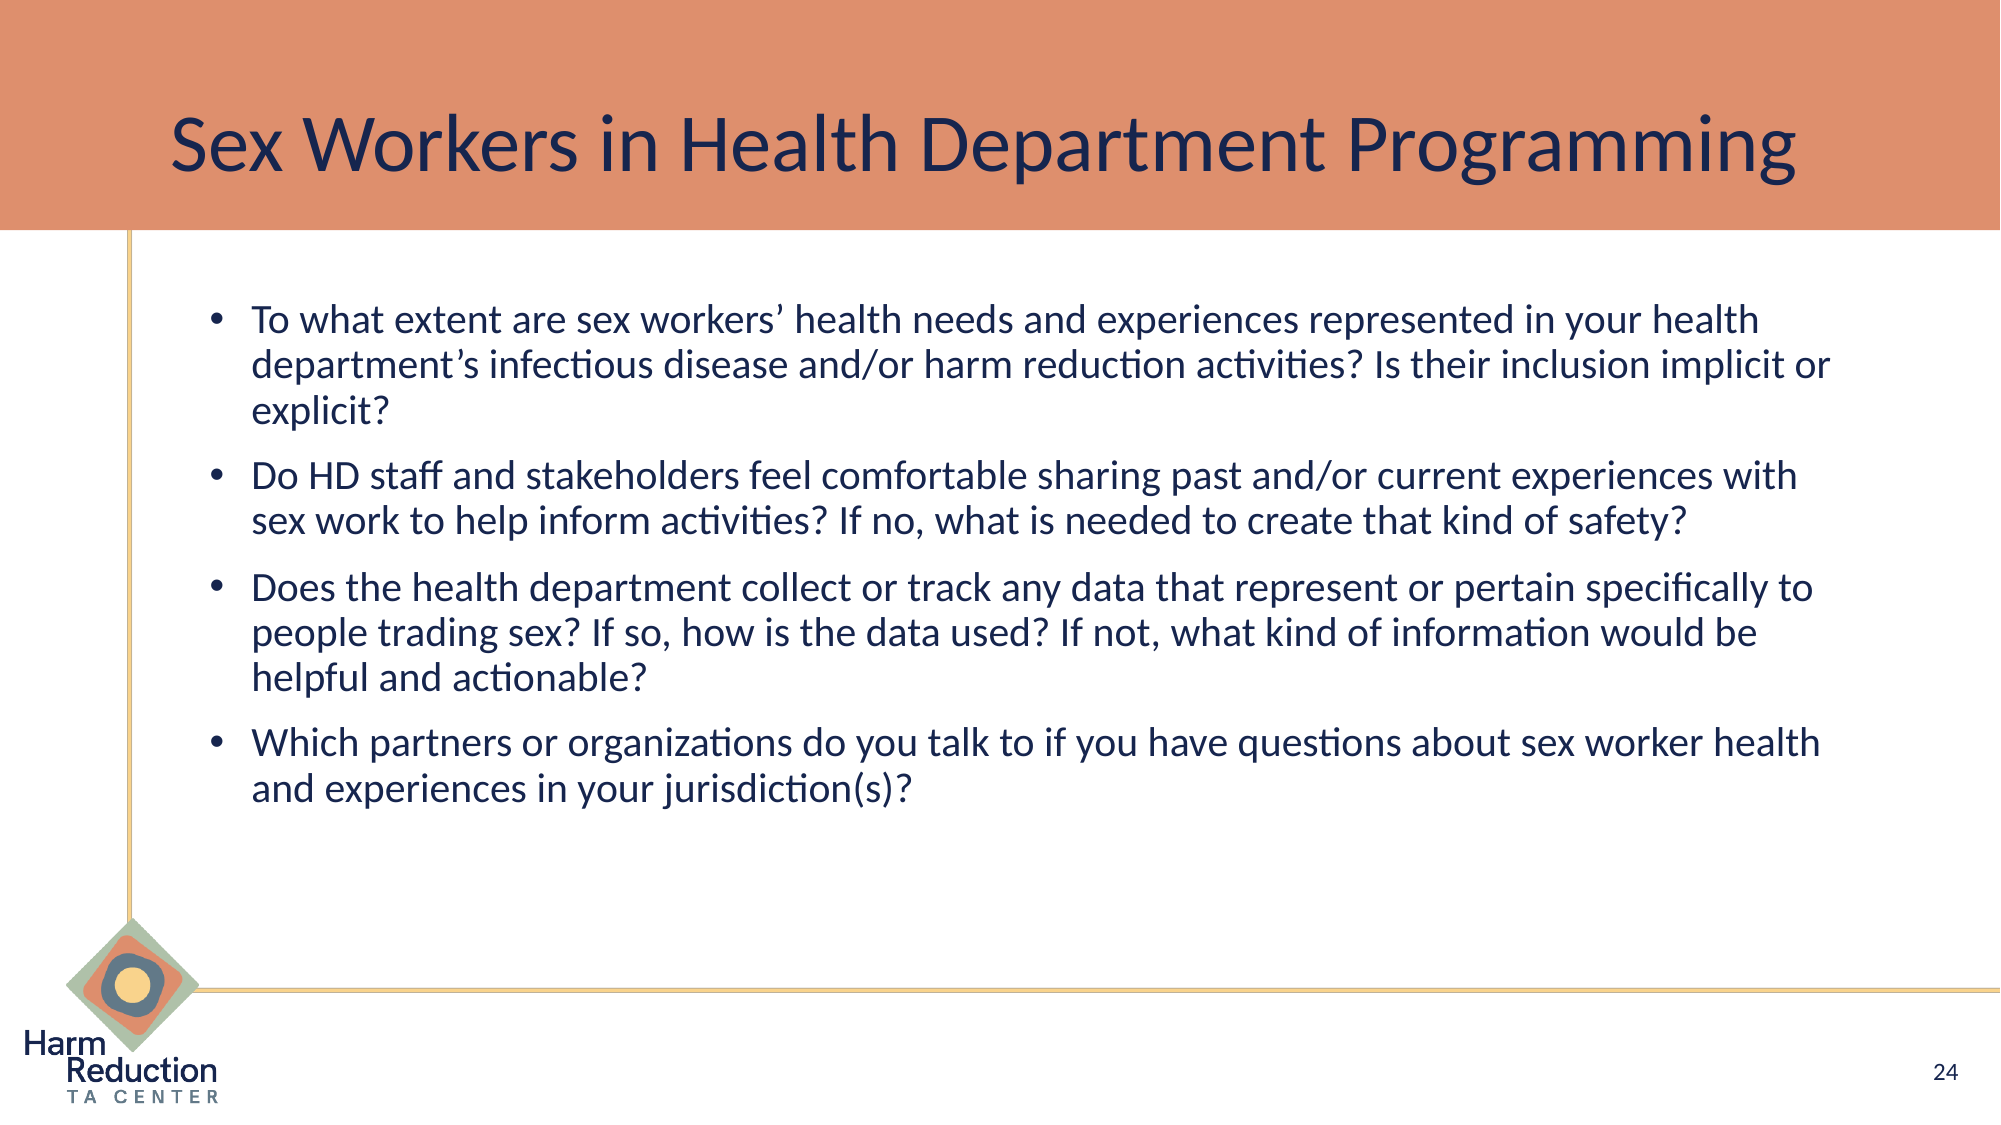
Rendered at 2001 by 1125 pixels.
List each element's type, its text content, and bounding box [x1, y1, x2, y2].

text_box [0, 0, 2000, 232]
slide_number 24 [1890, 1040, 1974, 1100]
picture [0, 232, 2000, 1125]
list To what extent are sex workers’ health needs and experiences represented in your health department’s infectious disease and/or harm reduction activities? Is their inclusion implicit or explicit? Do HD staff and stakeholders feel comfortable sharing past and/or current experiences with sex work to help inform activities? If no, what is needed to create that kind of safety? Does the health department collect or track any data that represent or pertain specifically to people trading sex? If so, how is the data used? If not, what kind of information would be helpful and actionable? Which partners or organizations do you talk to if you have questions about sex worker health and experiences in your jurisdiction(s)? [180, 290, 1871, 980]
title Sex Workers in Health Department Programming [155, 92, 1871, 198]
